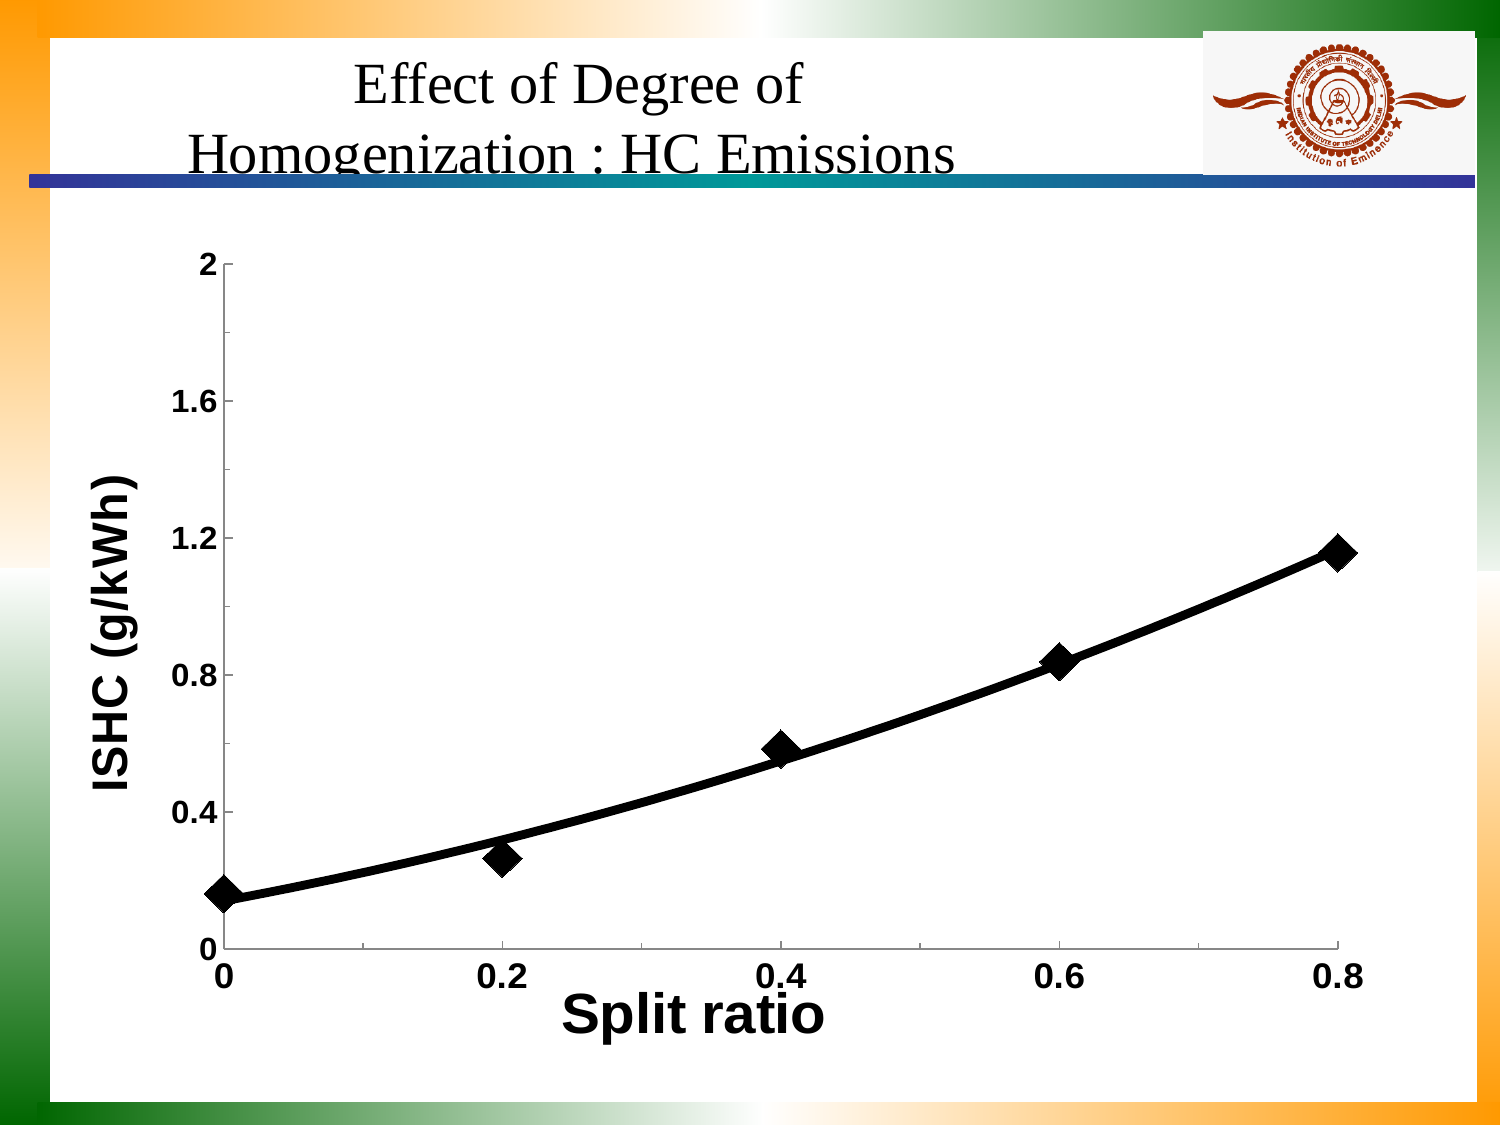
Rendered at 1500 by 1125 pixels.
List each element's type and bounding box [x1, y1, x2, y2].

text_box [0, 0, 1500, 1125]
